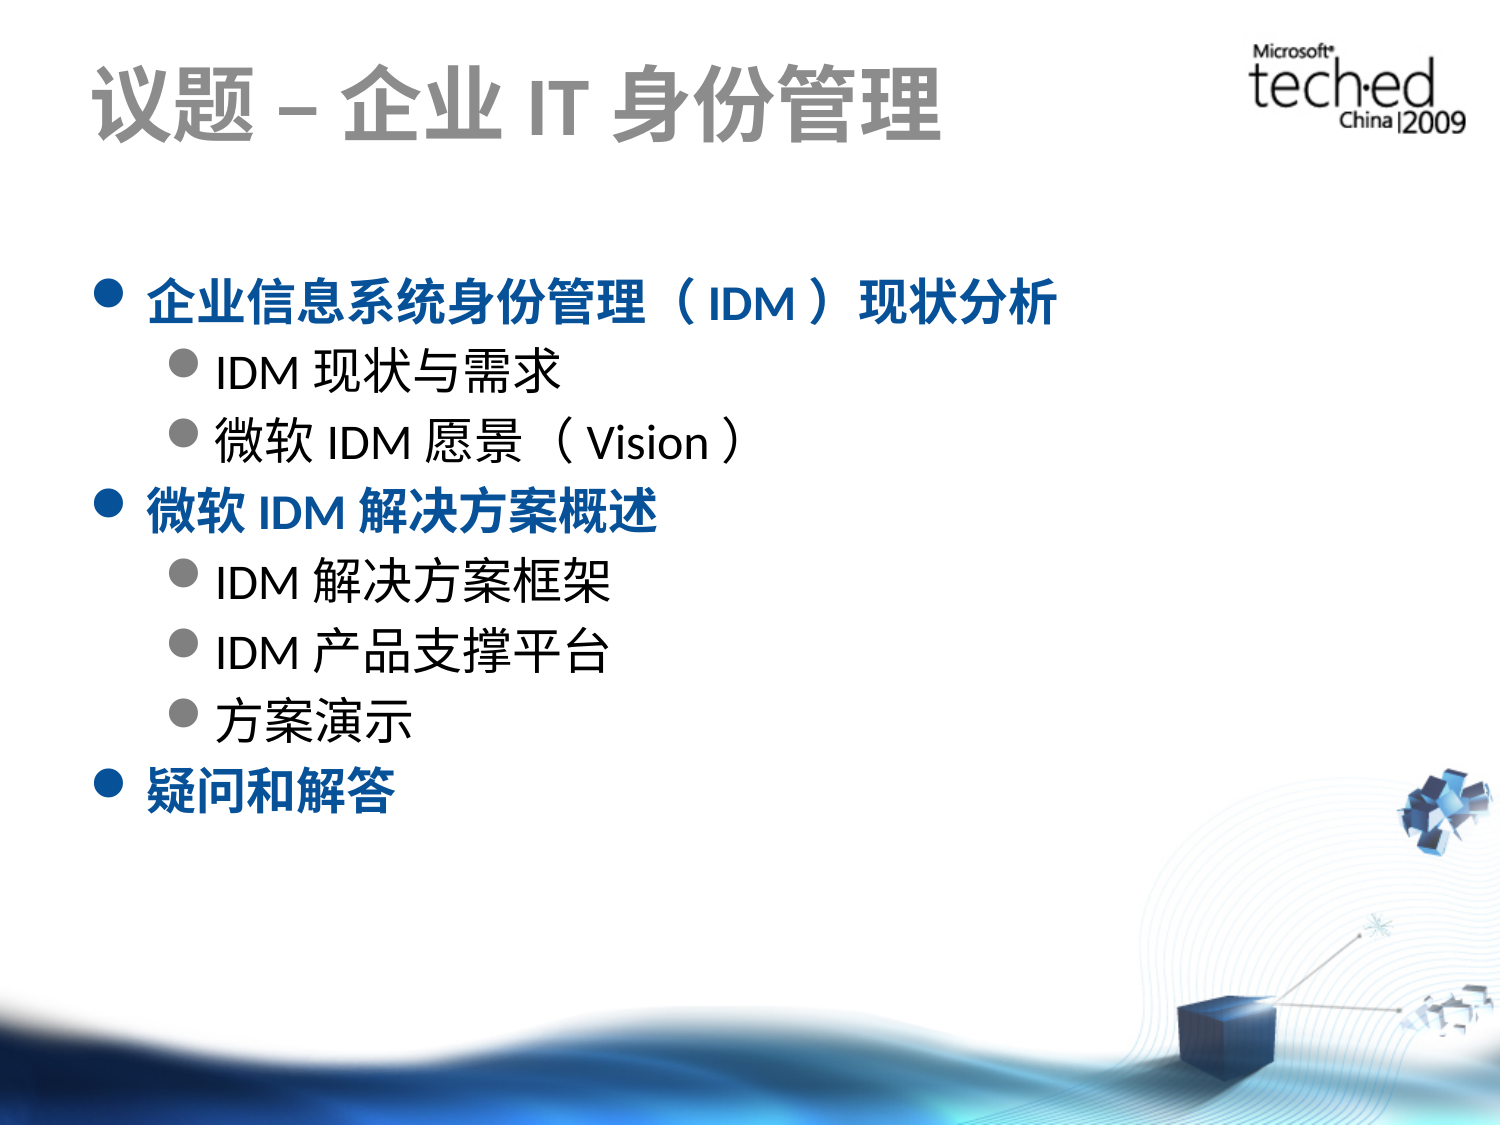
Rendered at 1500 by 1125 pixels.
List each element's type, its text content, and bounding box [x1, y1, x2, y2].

title 议题 – 企业IT身份管理 [75, 45, 1425, 233]
list 企业信息系统身份管理（IDM）现状分析 IDM现状与需求 微软IDM愿景（Vision） 微软IDM解决方案概述 IDM解决方案框架 IDM产品支撑平台 方案演示 疑问和解答 [75, 262, 1425, 1005]
picture [0, 0, 1500, 1125]
